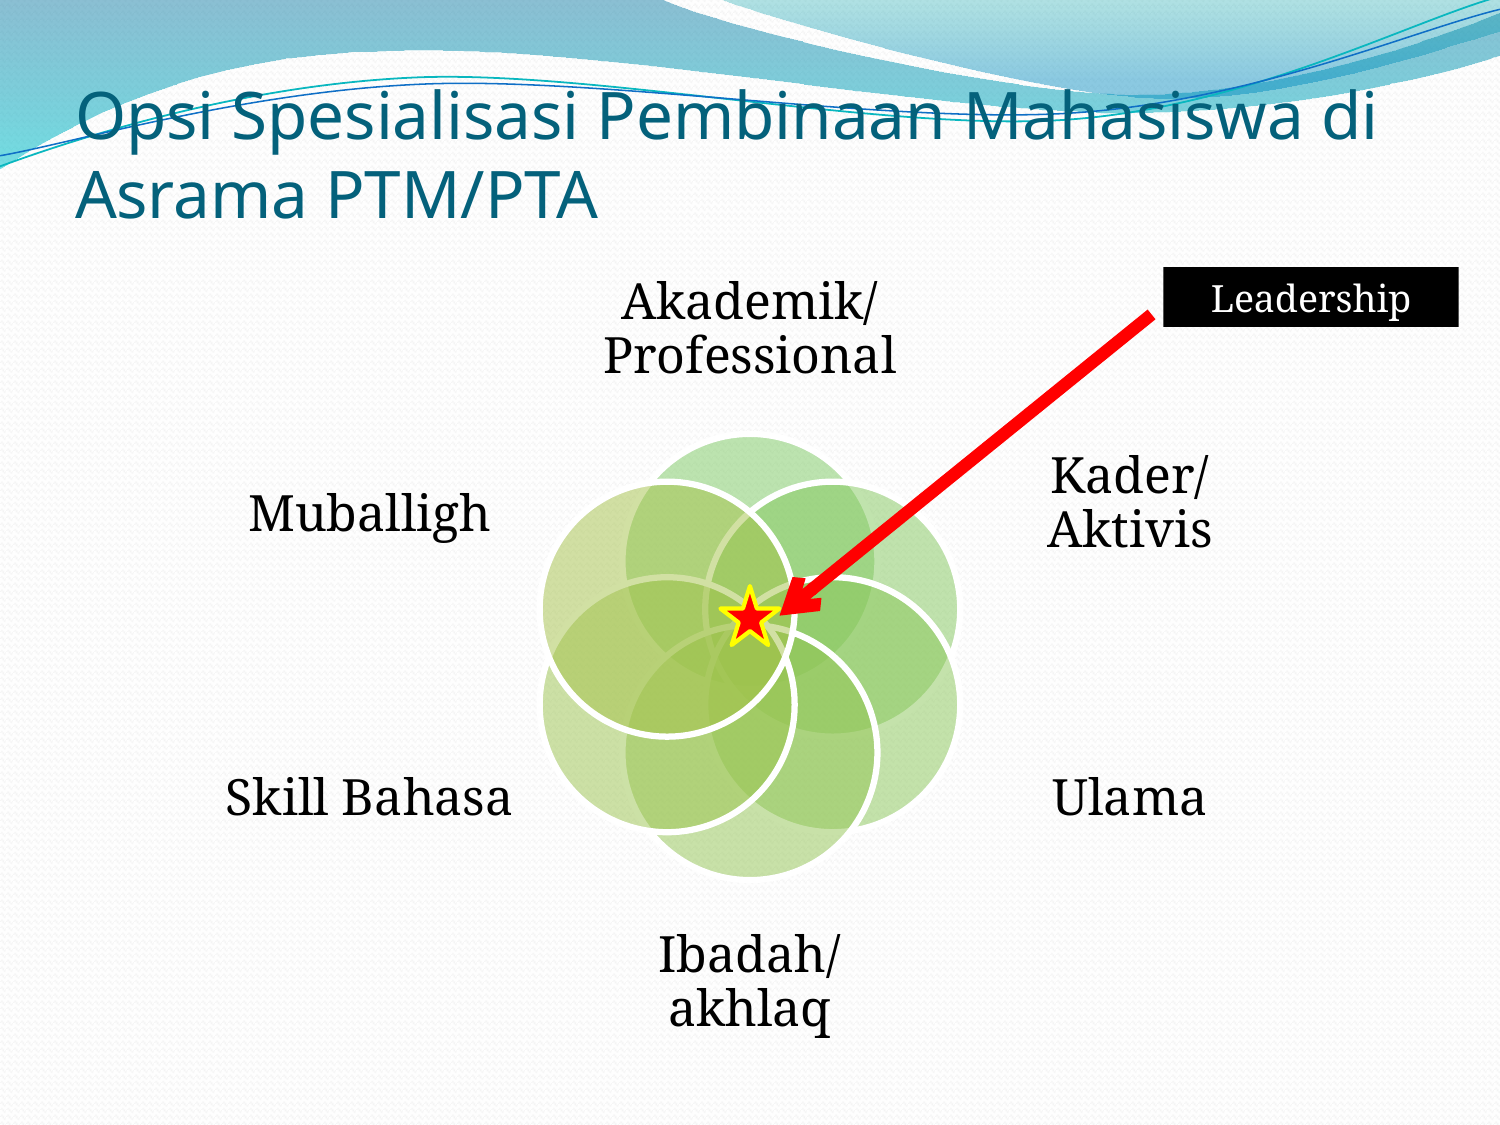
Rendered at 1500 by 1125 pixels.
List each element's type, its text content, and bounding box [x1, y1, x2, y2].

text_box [779, 314, 1152, 616]
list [41, 243, 1459, 1071]
title Opsi Spesialisasi Pembinaan Mahasiswa di Asrama PTM/PTA [75, 66, 1425, 232]
